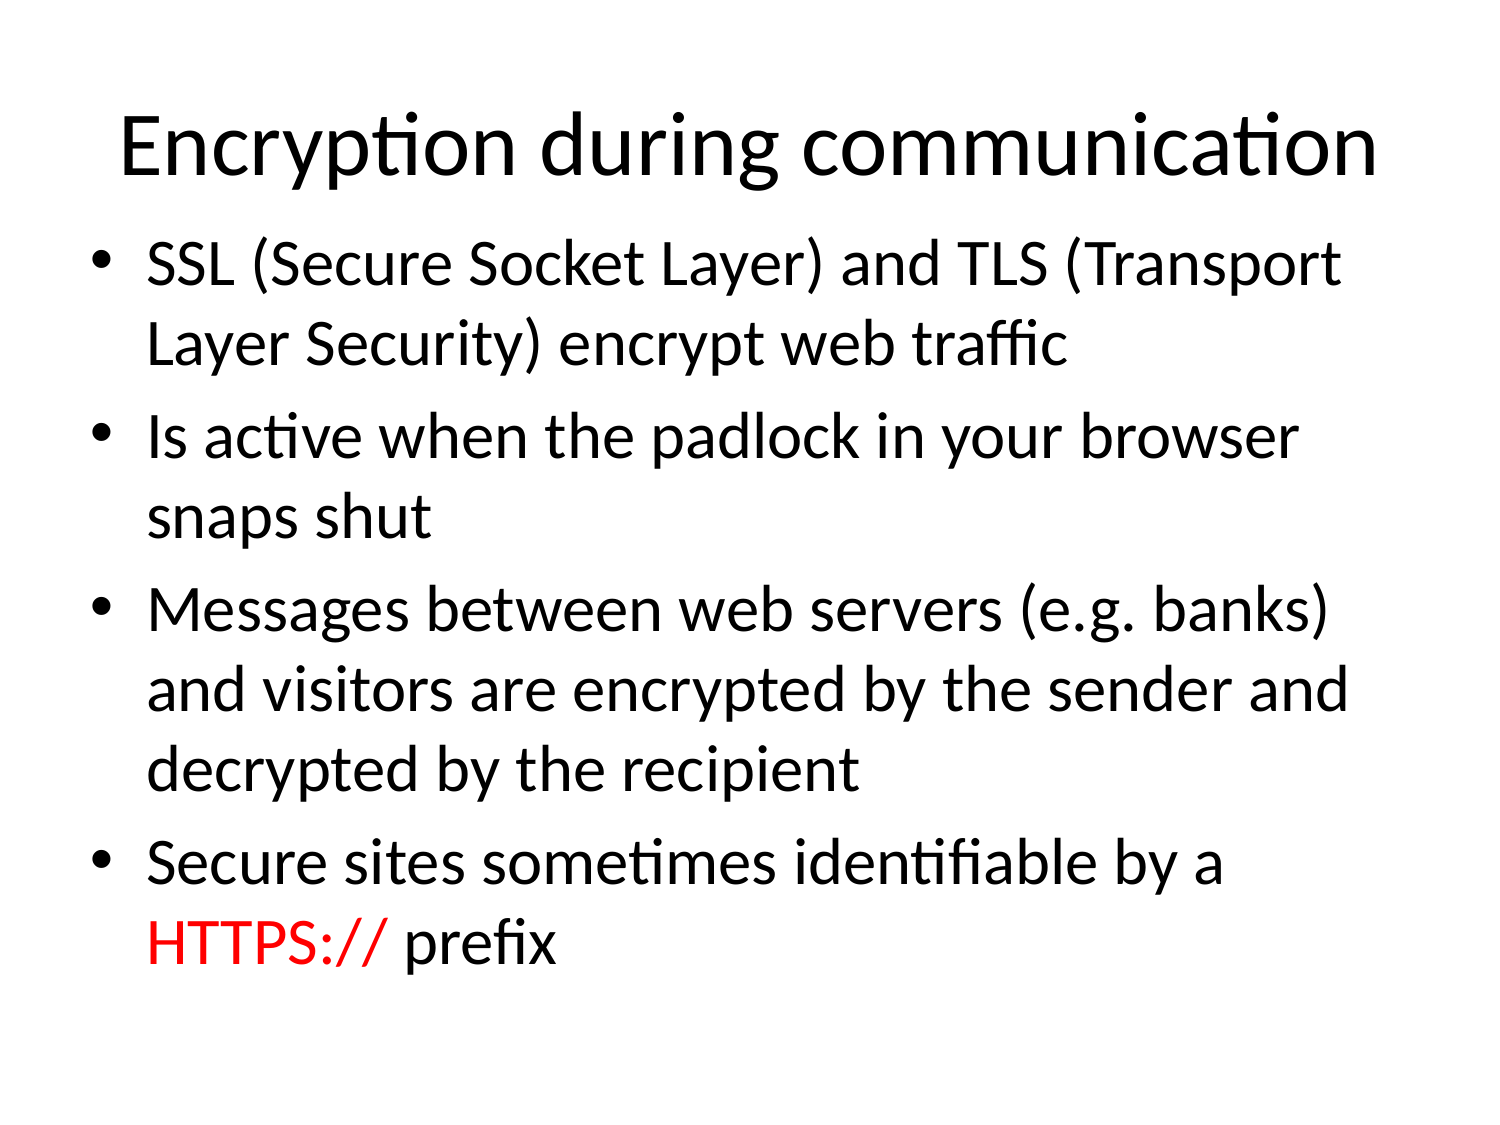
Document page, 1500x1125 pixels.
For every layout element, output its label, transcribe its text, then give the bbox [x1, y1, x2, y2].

list SSL (Secure Socket Layer) and TLS (Transport Layer Security) encrypt web traffic Is active when the padlock in your browser snaps shut Messages between web servers (e.g. banks) and visitors are encrypted by the sender and decrypted by the recipient Secure sites sometimes identifiable by a HTTPS:// prefix [75, 210, 1425, 1005]
title Encryption during communication [75, 45, 1425, 210]
